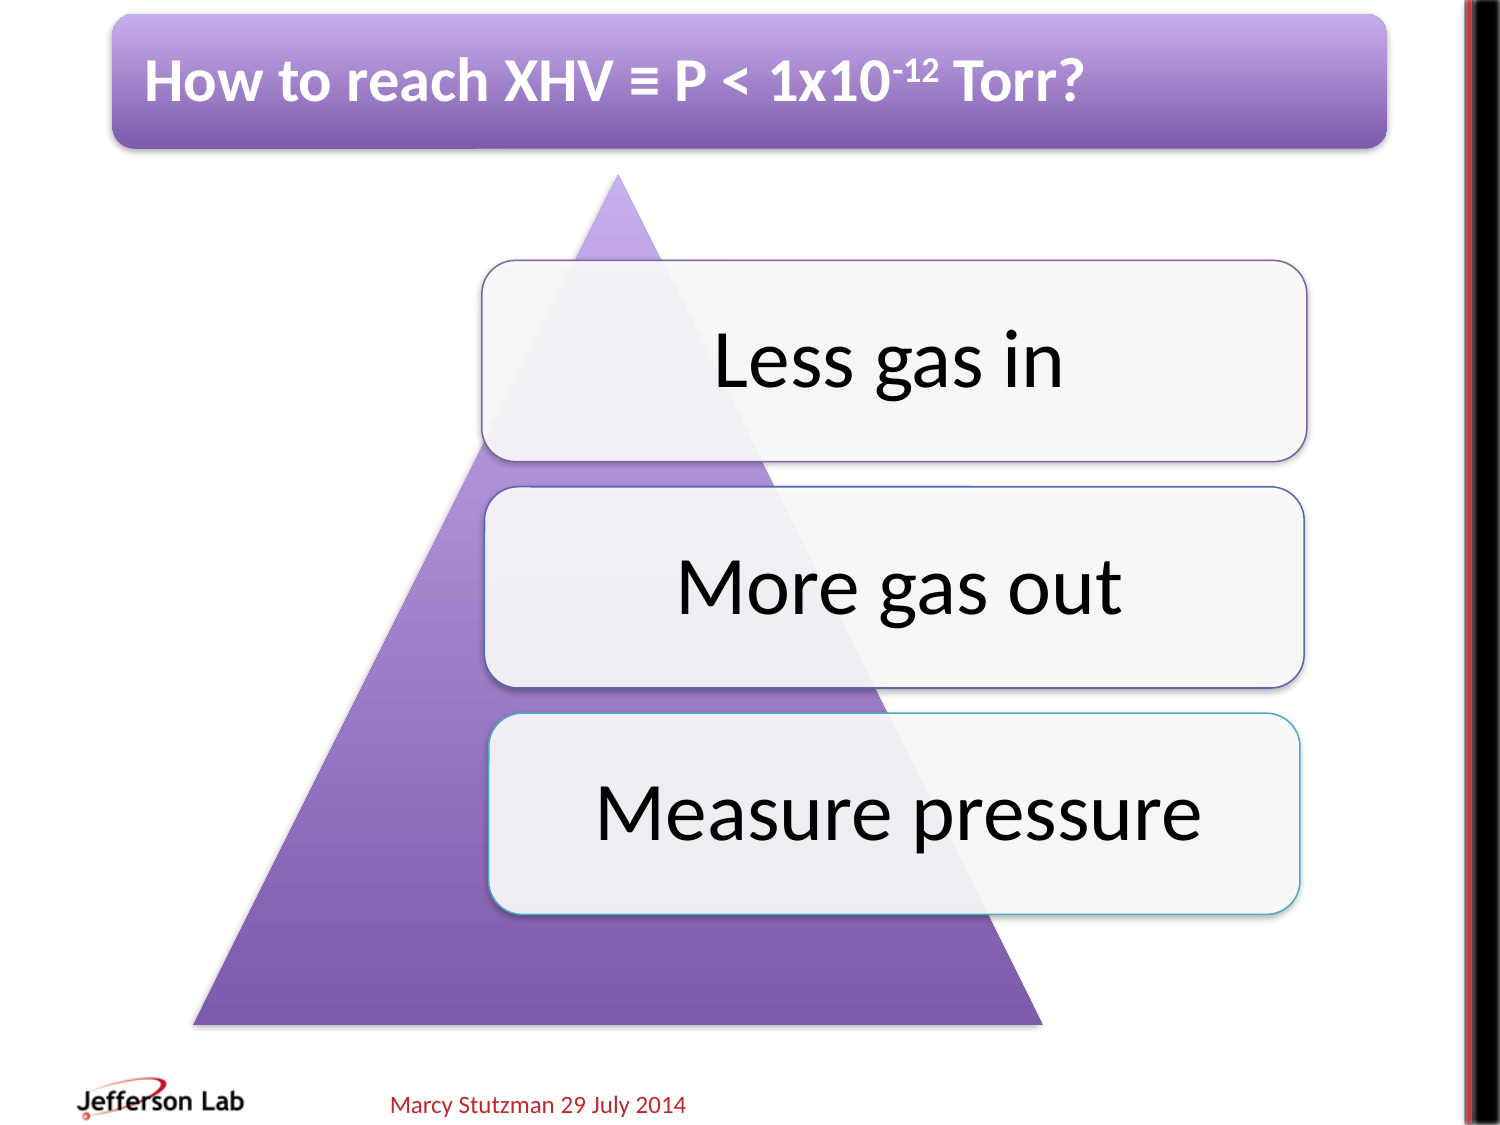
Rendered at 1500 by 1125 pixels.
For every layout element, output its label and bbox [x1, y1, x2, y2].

list [112, 174, 1388, 1026]
text_box [112, 12, 1388, 151]
picture [75, 1071, 252, 1122]
